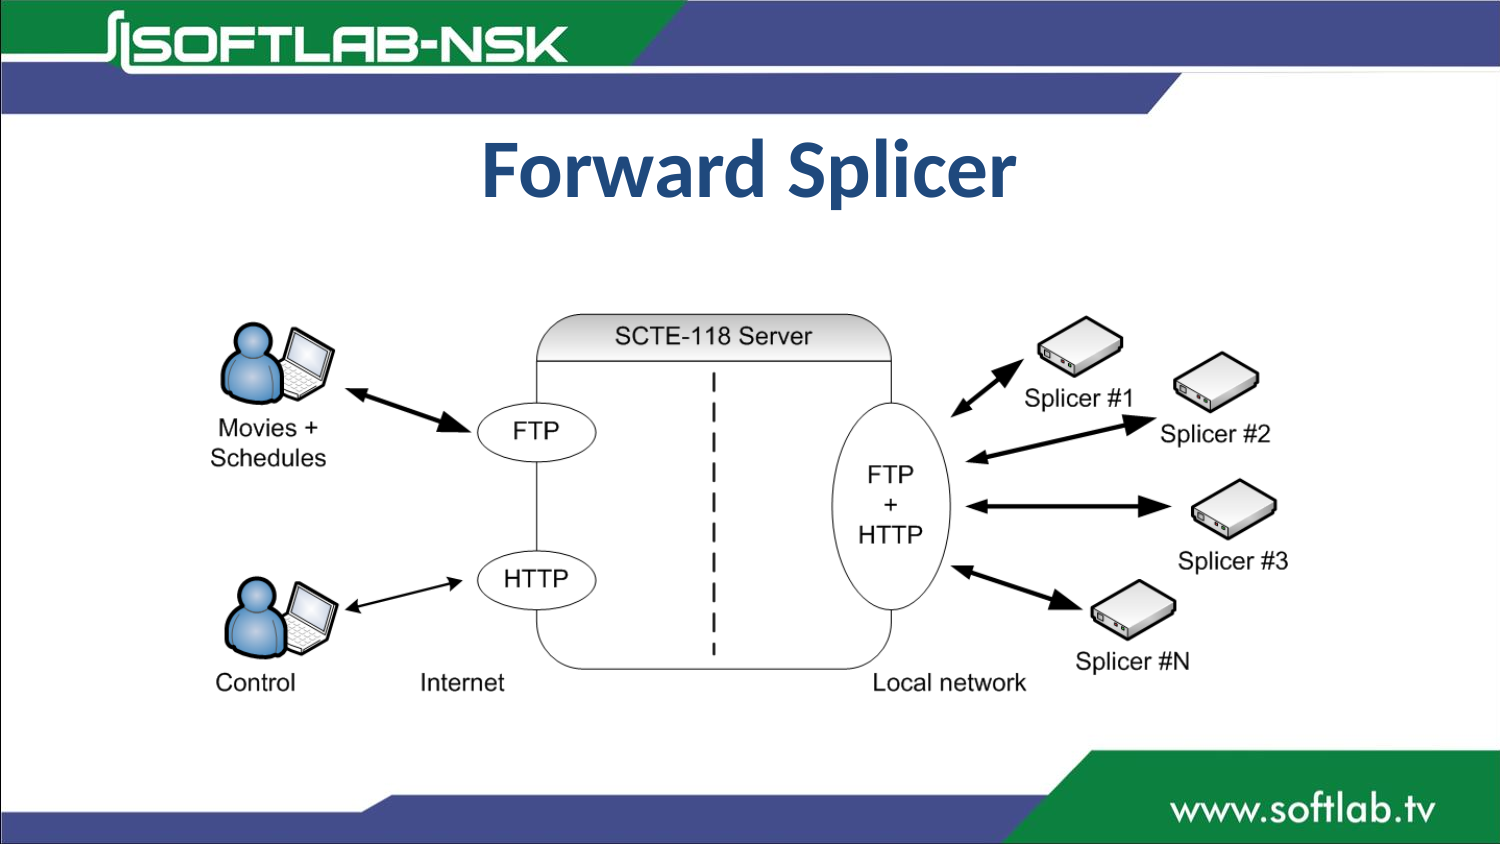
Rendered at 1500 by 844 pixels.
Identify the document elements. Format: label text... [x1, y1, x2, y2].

picture [0, 0, 1500, 844]
title Forward Splicer [74, 105, 1426, 223]
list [210, 313, 1290, 699]
